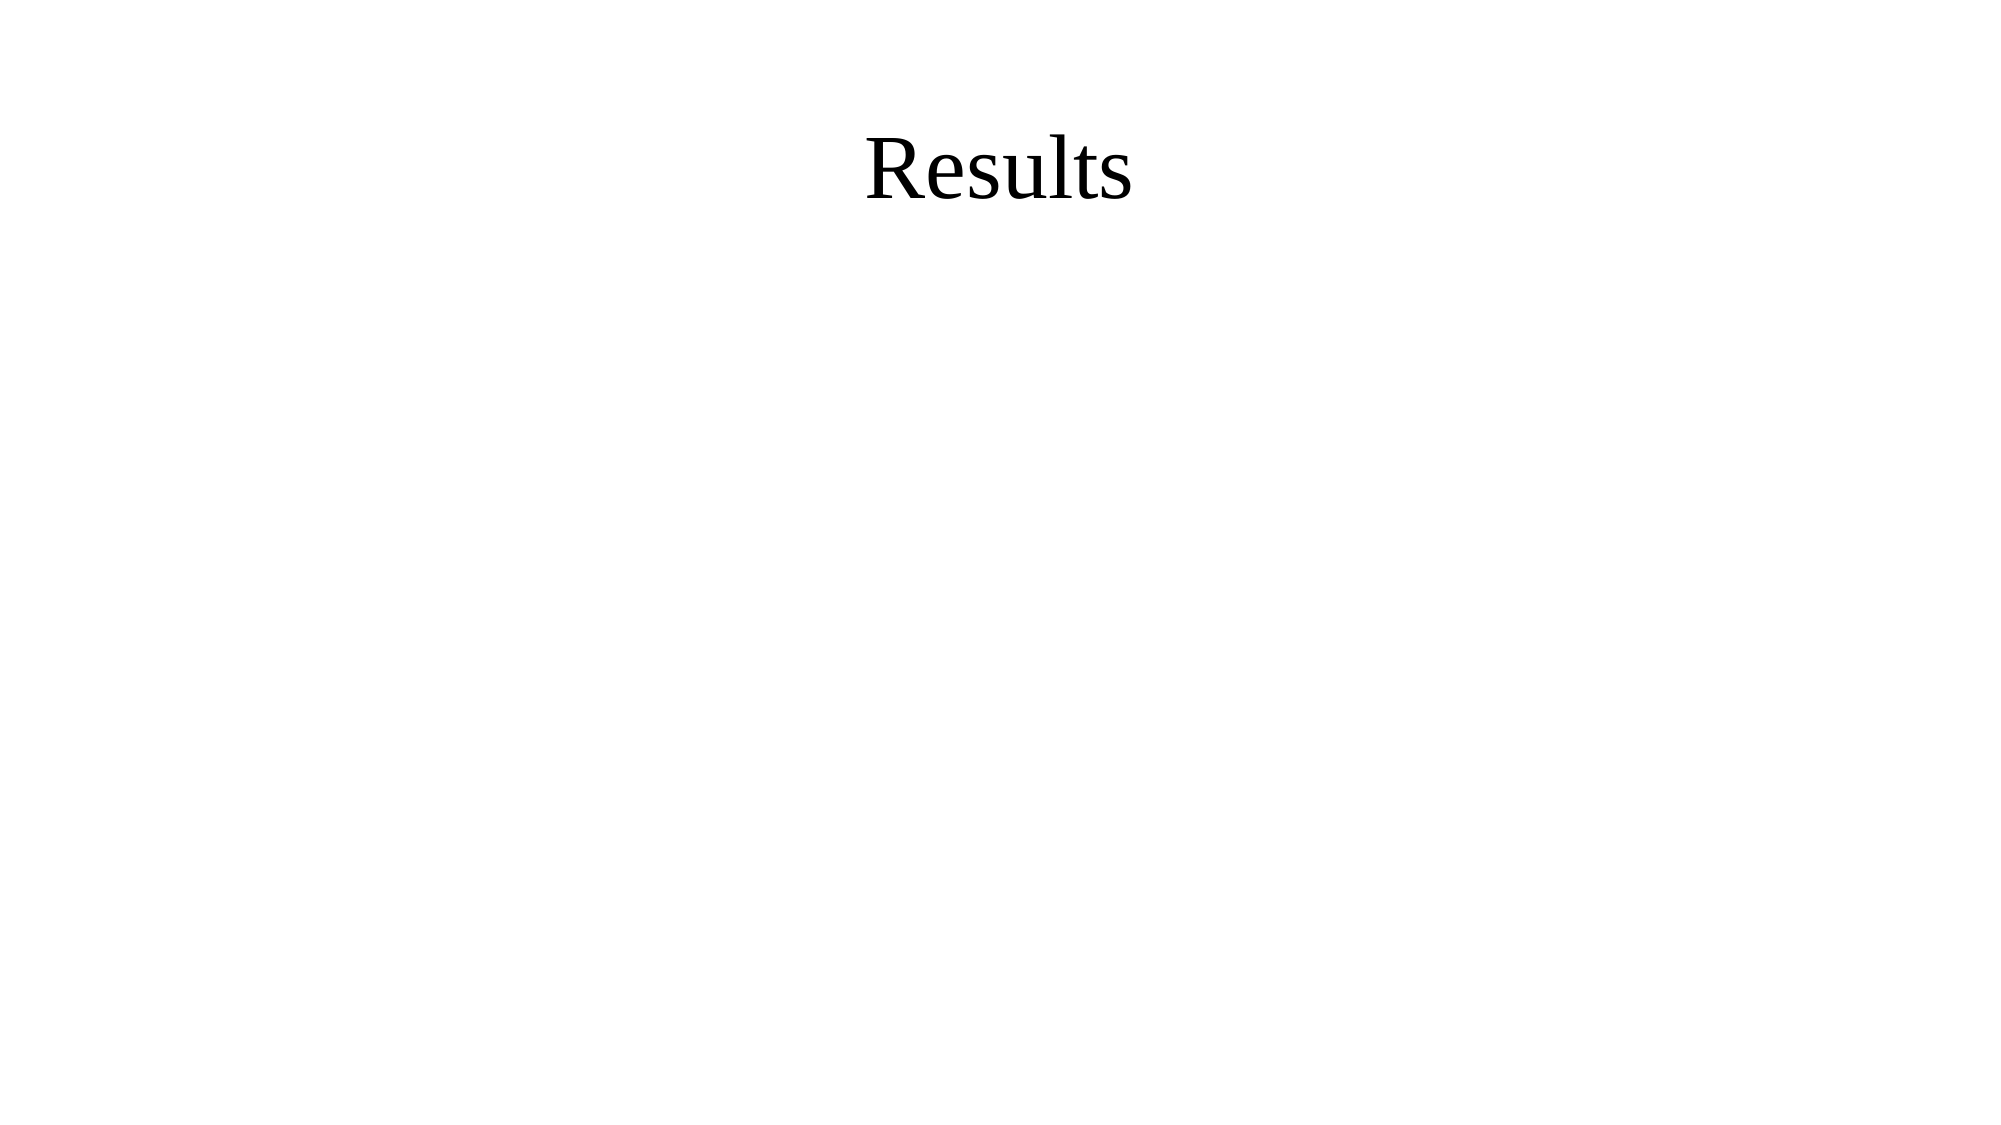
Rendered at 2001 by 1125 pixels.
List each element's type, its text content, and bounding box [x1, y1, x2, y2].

title Results [137, 59, 1863, 278]
